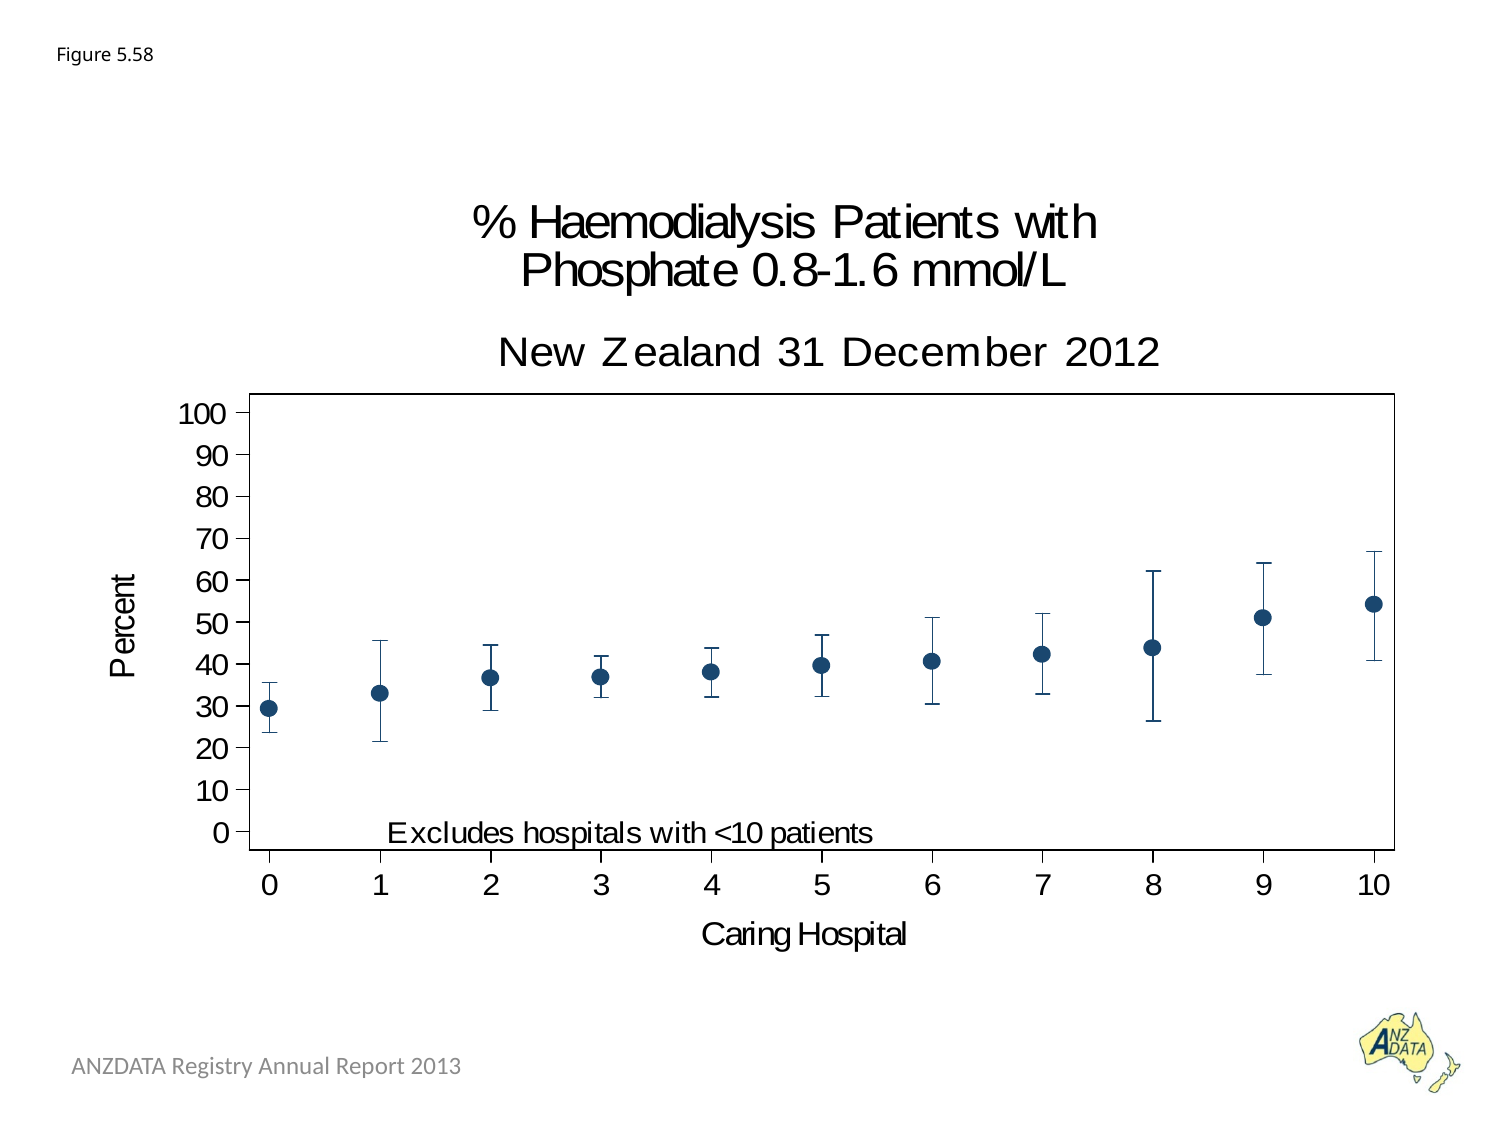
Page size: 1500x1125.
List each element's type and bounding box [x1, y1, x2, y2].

text_box [47, 36, 1428, 1125]
footer [29, 1035, 505, 1095]
picture [1353, 1006, 1465, 1102]
